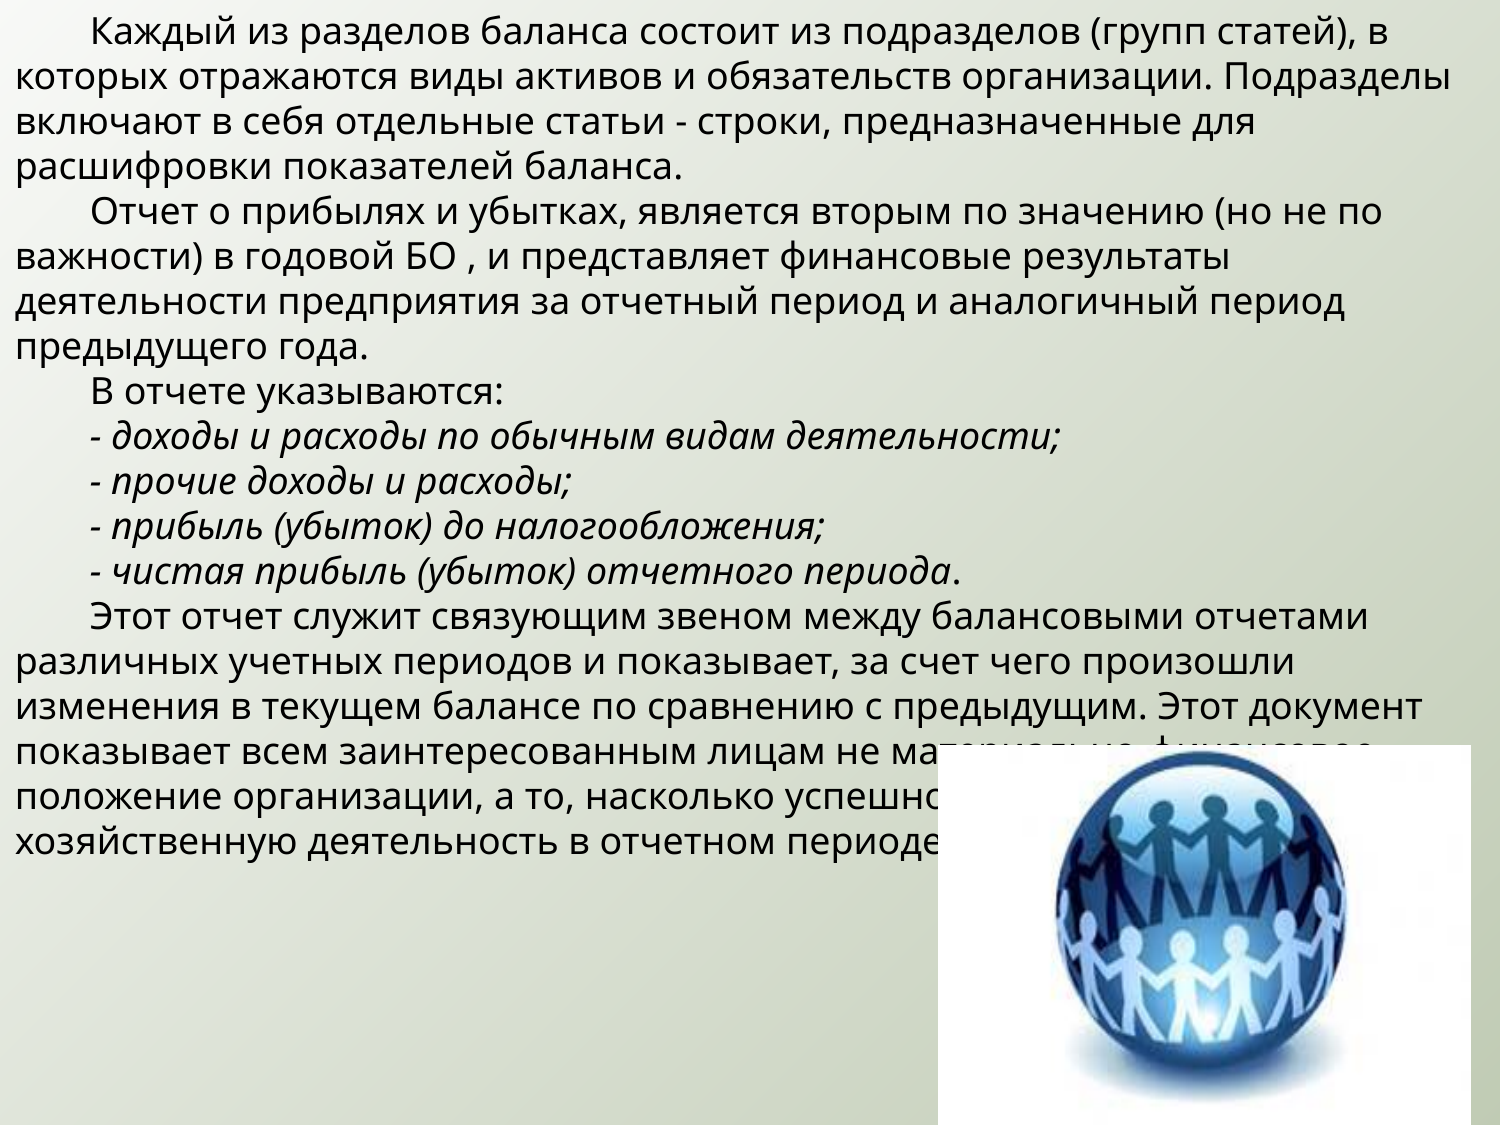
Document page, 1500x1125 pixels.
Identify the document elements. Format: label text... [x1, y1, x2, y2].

picture [938, 745, 1471, 1125]
text_box Каждый из разделов баланса состоит из подразделов (групп статей), в которых отражаются виды активов и обязательств организации. Подразделы включают в себя отдельные статьи - строки, предназначенные для расшифровки показателей баланса. Отчет о прибылях и убытках, является вторым по значению (но не по важности) в годовой БО , и представляет финансовые результаты деятельности предприятия за отчетный период и аналогичный период предыдущего года. В отчете указываются: - доходы и расходы по обычным видам деятельности; - прочие доходы и расходы; - прибыль (убыток) до налогообложения; - чистая прибыль (убыток) отчетного периода. Этот отчет служит связующим звеном между балансовыми отчетами различных учетных периодов и показывает, за счет чего произошли изменения в текущем балансе по сравнению с предыдущим. Этот документ показывает всем заинтересованным лицам не материально-финансовое положение организации, а то, насколько успешно она осуществляет свою хозяйственную деятельность в отчетном периоде. [0, 0, 1500, 870]
